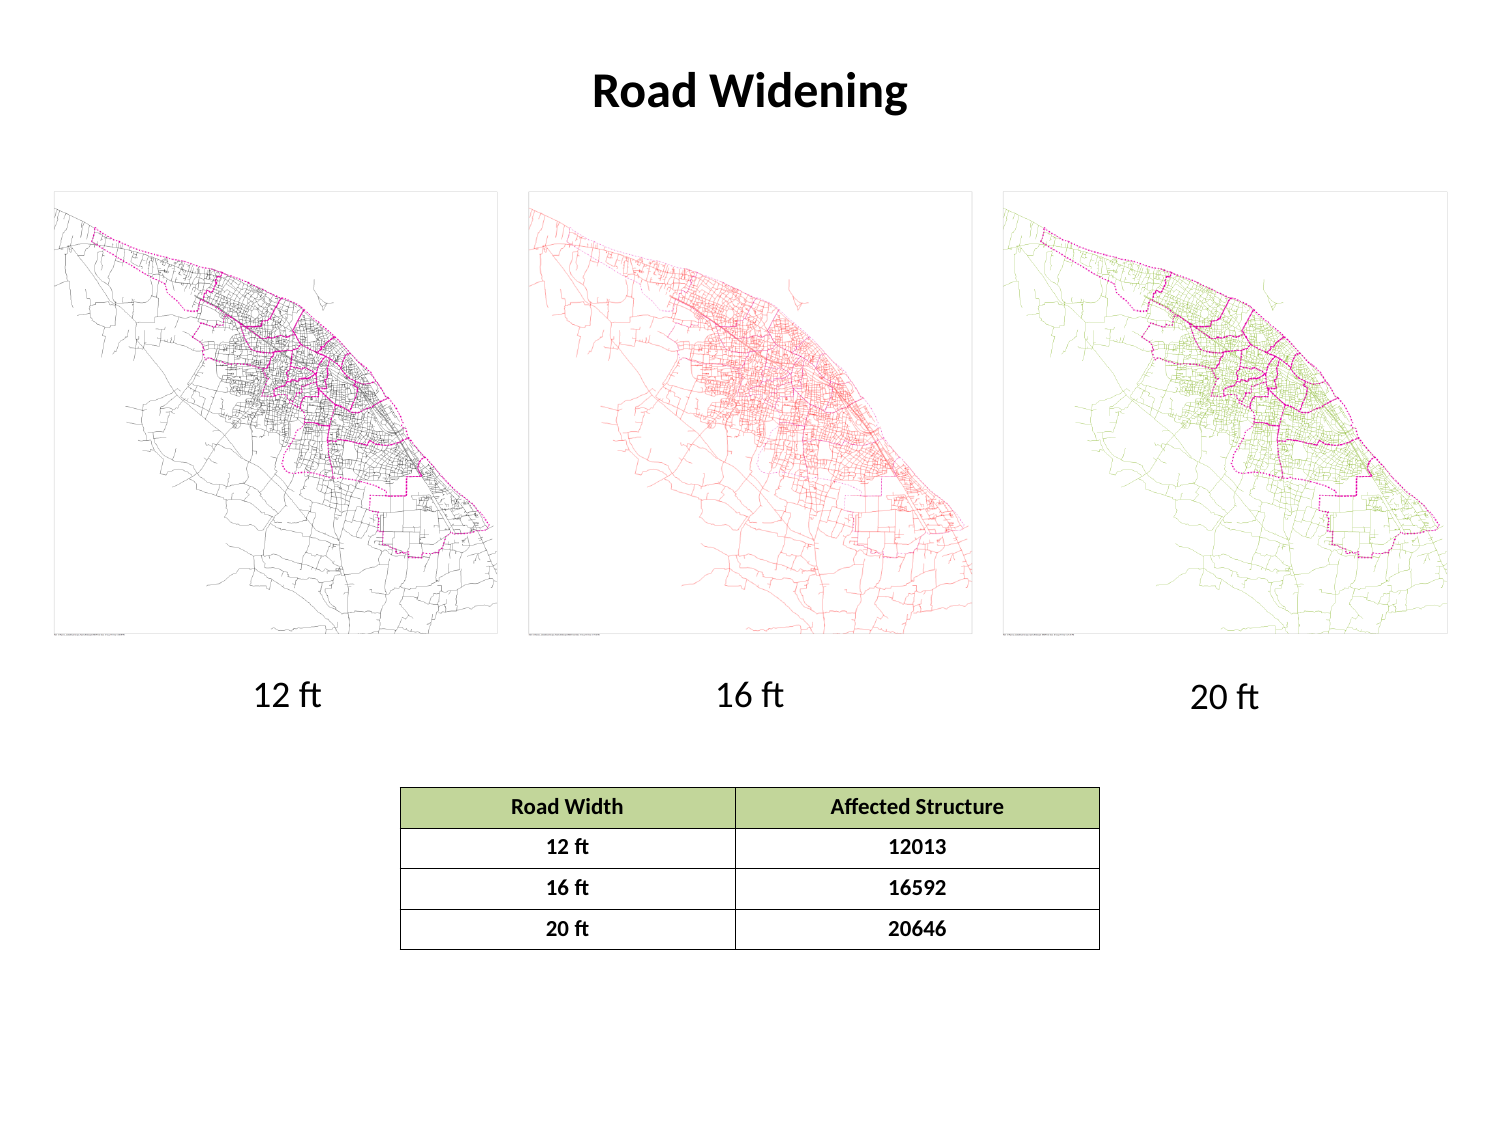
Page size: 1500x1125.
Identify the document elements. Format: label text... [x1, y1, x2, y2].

table_cell 16592 [736, 869, 1099, 909]
table_cell 16 ft [401, 869, 735, 909]
table_cell 20646 [736, 910, 1099, 949]
text_box 16 ft [699, 662, 825, 723]
table_header Road Width [401, 788, 735, 828]
text_box 12 ft [237, 662, 350, 723]
text_box 20 ft [1175, 664, 1300, 725]
text_box Road Widening [537, 49, 963, 125]
picture [999, 187, 1451, 638]
picture [524, 187, 976, 638]
table_cell 20 ft [401, 910, 735, 949]
table_header Affected Structure [736, 788, 1099, 828]
table_cell 12 ft [401, 829, 735, 868]
table_cell 12013 [736, 829, 1099, 868]
picture [49, 187, 501, 638]
